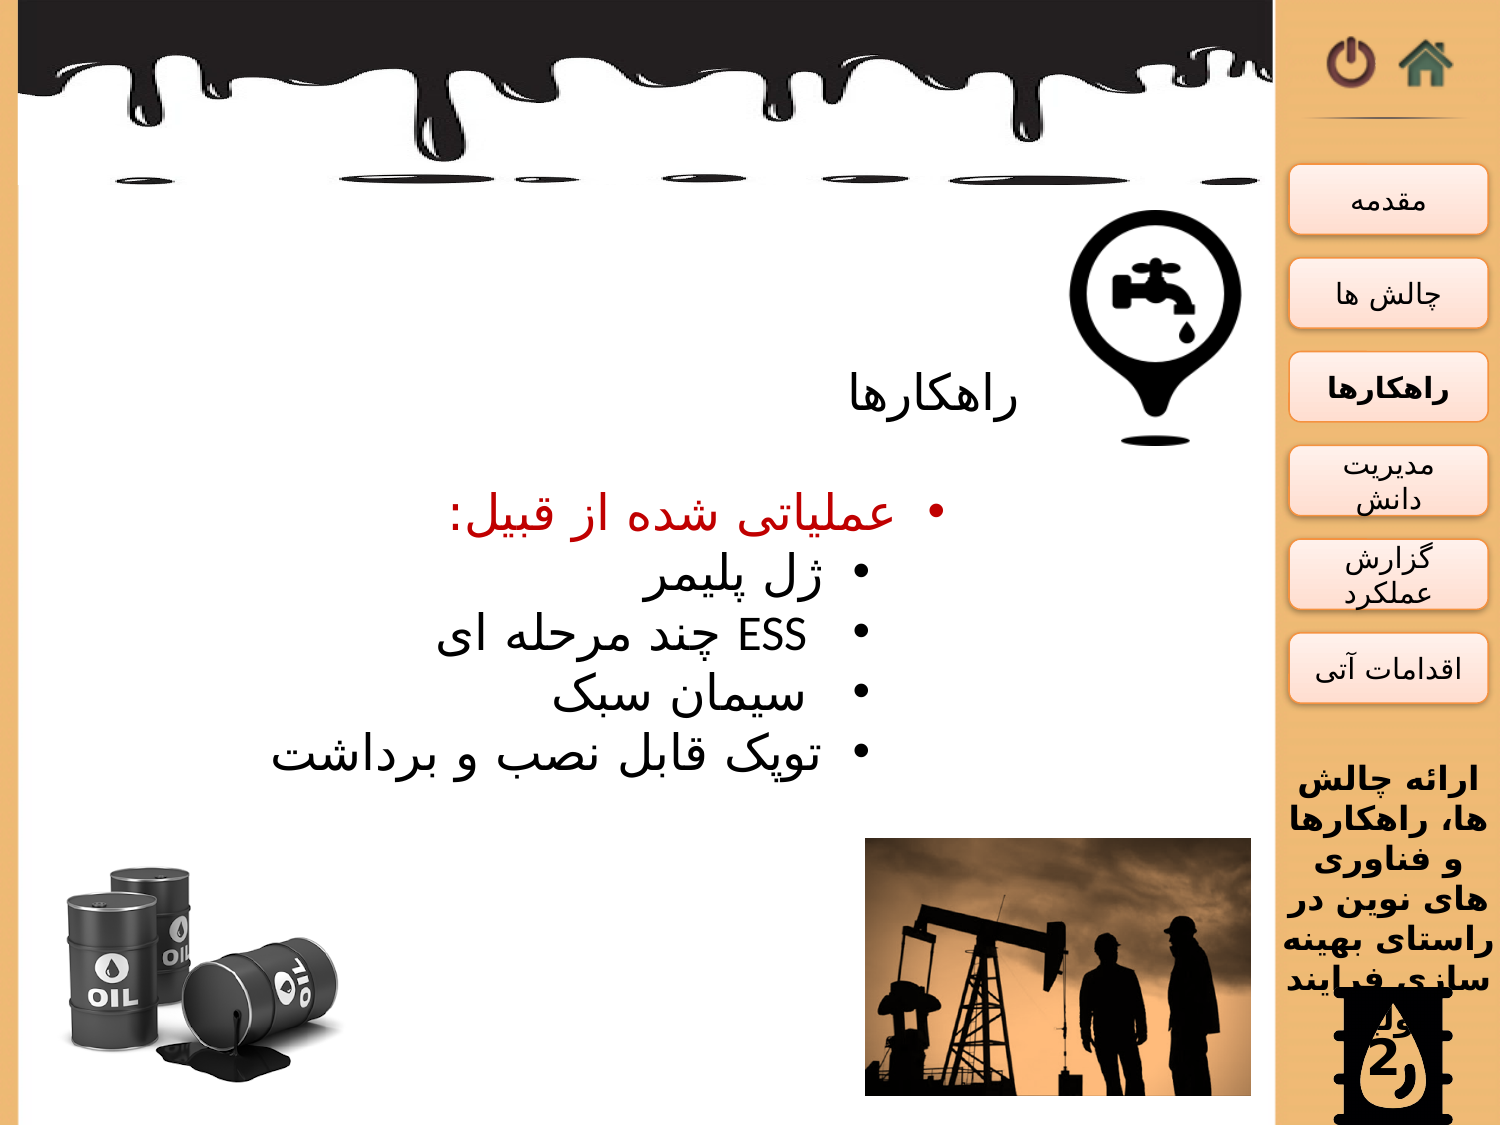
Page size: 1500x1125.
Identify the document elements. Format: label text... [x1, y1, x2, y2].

text_box راهکارها [1288, 350, 1490, 423]
picture [0, 0, 1500, 1125]
text_box مدیریت دانش [1288, 444, 1490, 517]
text_box راهکارها عملیاتی شده از قبیل: ژل پلیمر ESS چند مرحله ای سیمان سبک توپک قابل نصب و برداشت [255, 352, 1035, 908]
text_box ارائه چالش ها، راهکارها و فناوری های نوین در راستای بهینه سازی فرایند تولید [1265, 749, 1500, 1045]
text_box گزارش عملکرد [1288, 538, 1490, 611]
text_box اقدامات آتی [1288, 632, 1490, 704]
text_box چالش ها [1288, 257, 1490, 329]
text_box مقدمه [1288, 163, 1490, 236]
